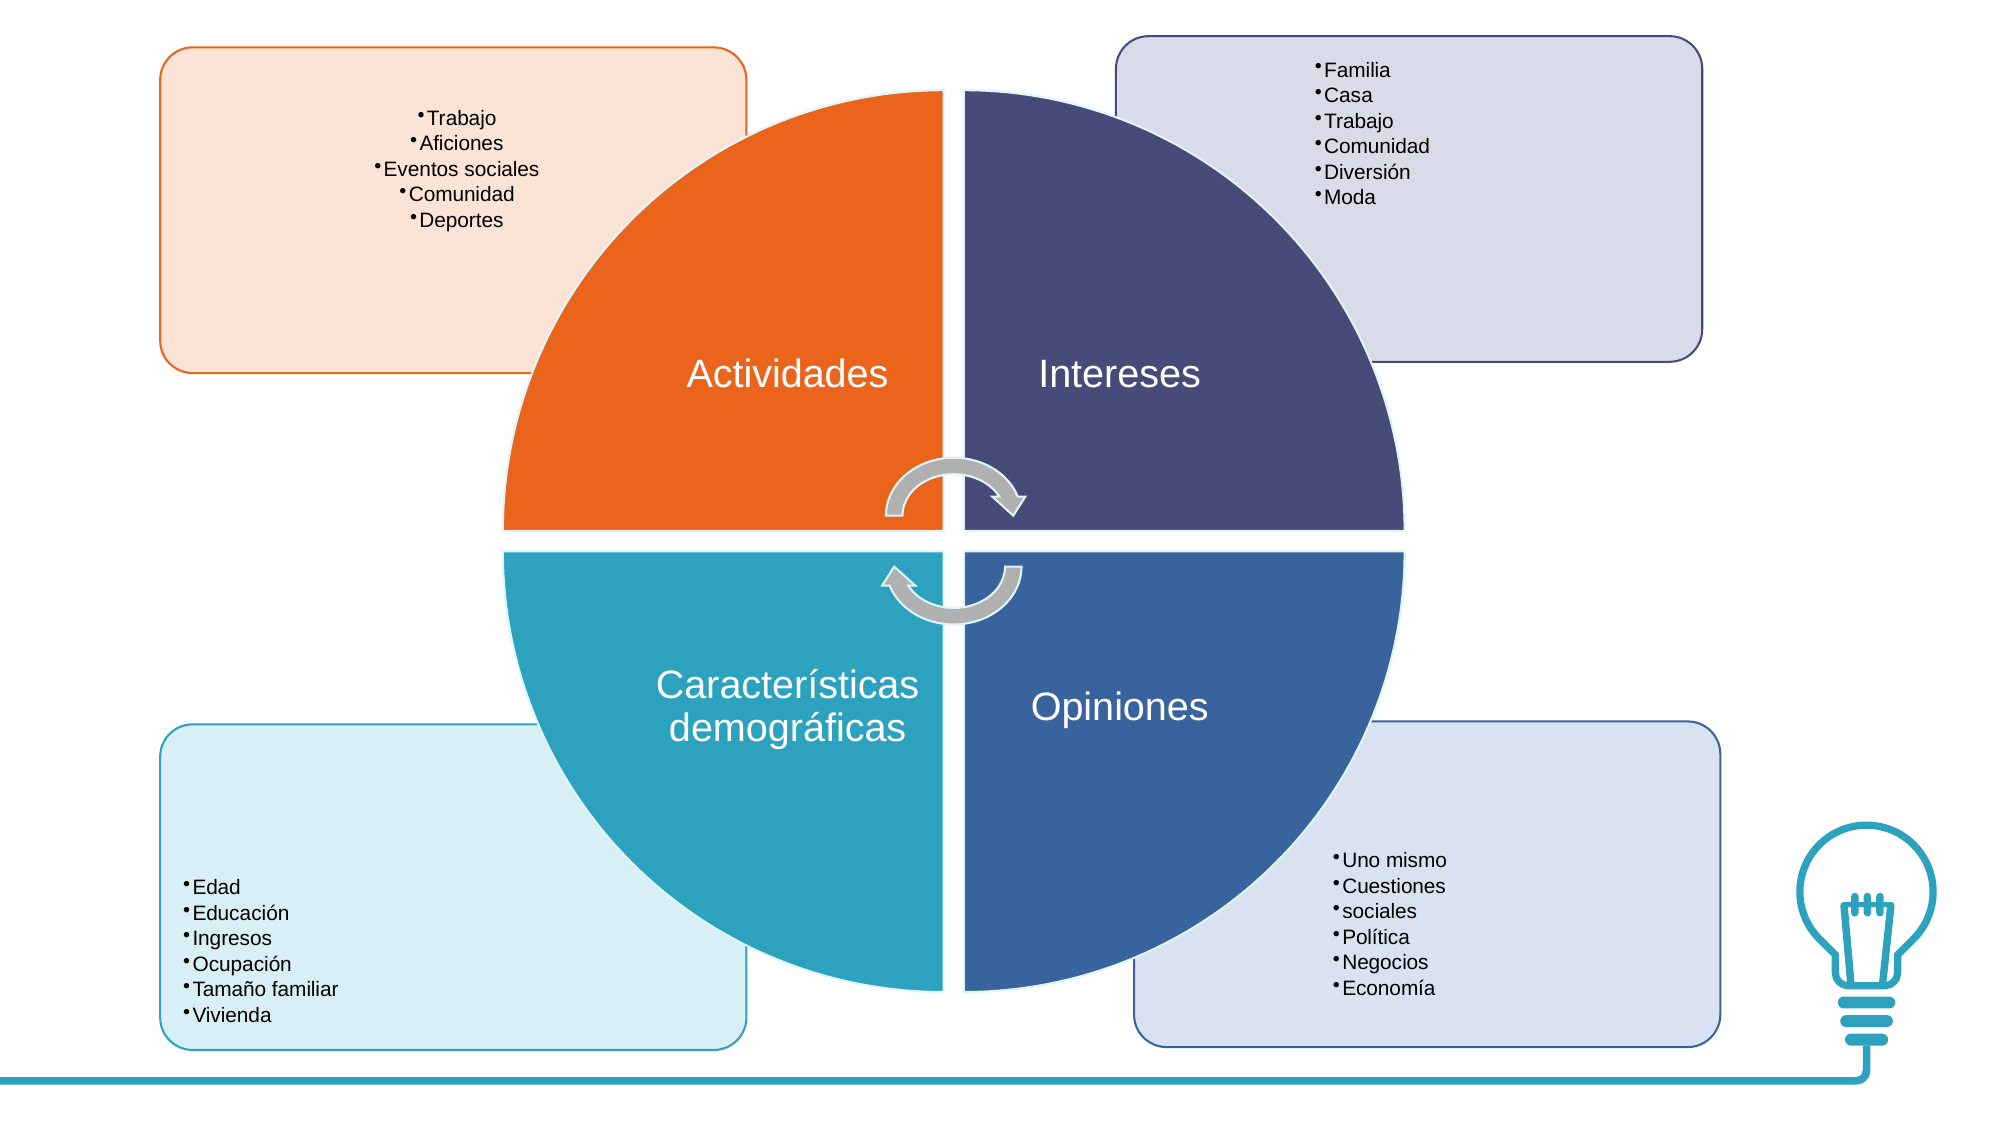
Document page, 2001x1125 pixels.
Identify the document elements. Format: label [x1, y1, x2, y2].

text_box [110, 32, 1797, 1050]
